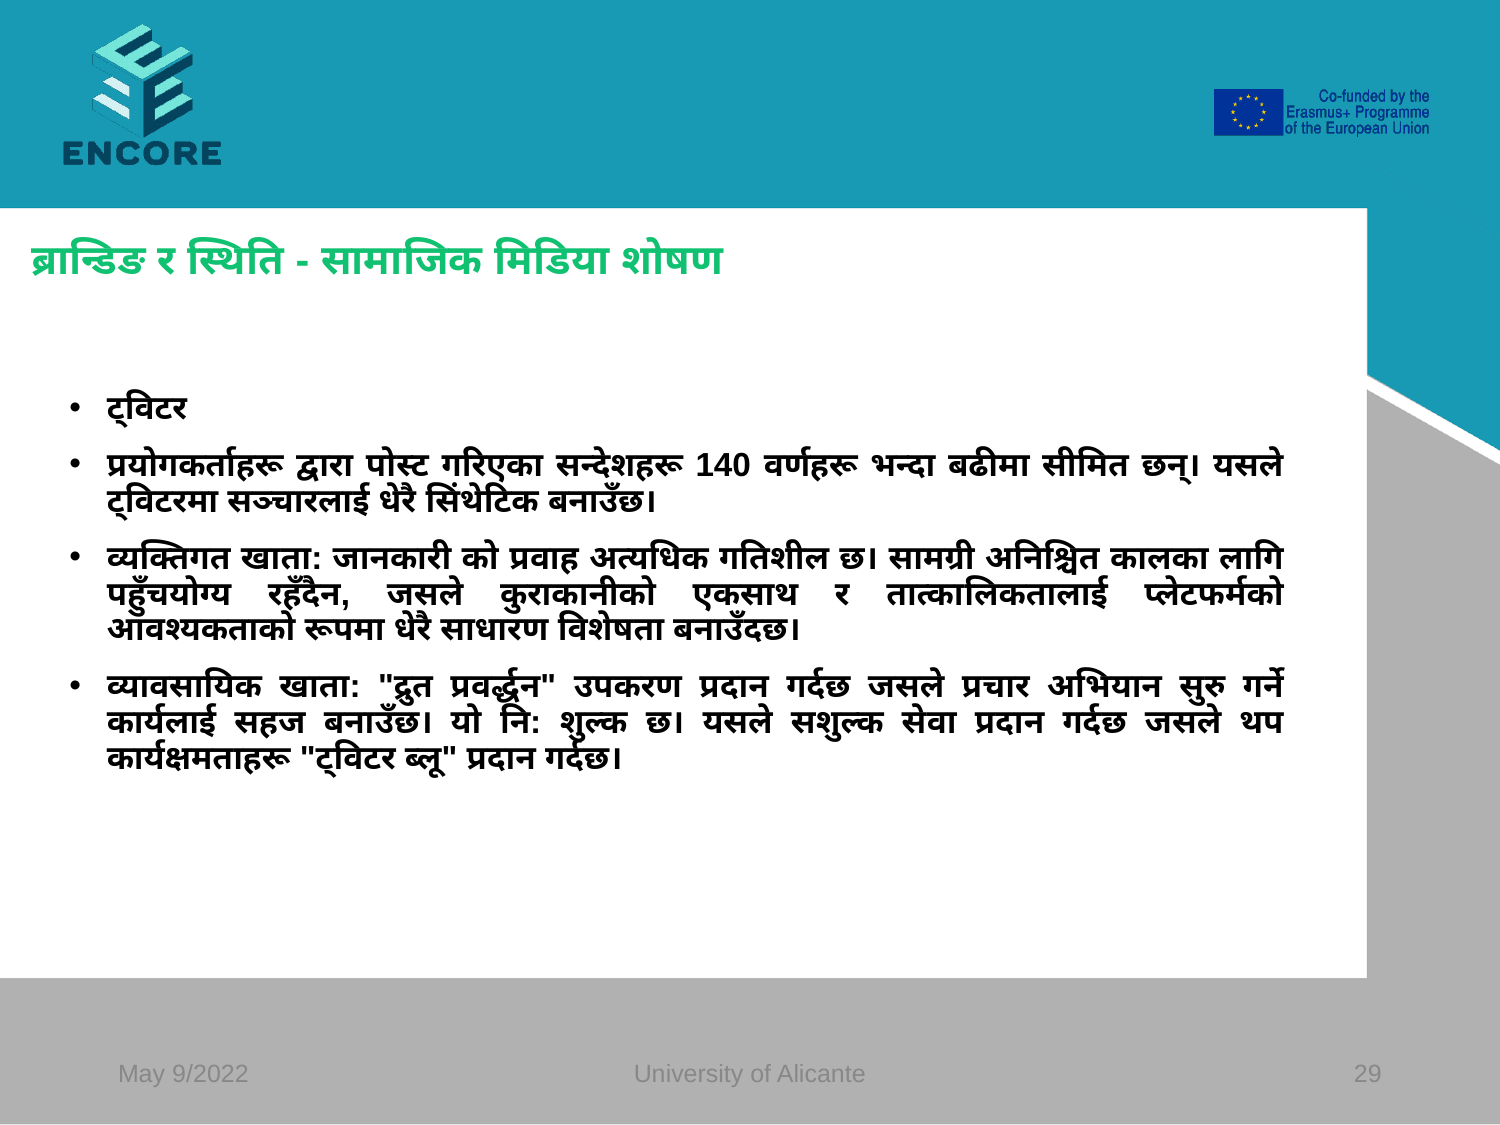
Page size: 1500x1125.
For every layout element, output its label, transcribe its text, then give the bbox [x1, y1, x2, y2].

footer University of Alicante [496, 1042, 1004, 1103]
text_box ट्विटर प्रयोगकर्ताहरू द्वारा पोस्ट गरिएका सन्देशहरू 140 वर्णहरू भन्दा बढीमा सीमित छन्। यसले ट्विटरमा सञ्चारलाई धेरै सिंथेटिक बनाउँछ। व्यक्तिगत खाता: जानकारी को प्रवाह अत्यधिक गतिशील छ। सामग्री अनिश्चित कालका लागि पहुँचयोग्य रहँदैन, जसले कुराकानीको एकसाथ र तात्कालिकतालाई प्लेटफर्मको आवश्यकताको रूपमा धेरै साधारण विशेषता बनाउँदछ। व्यावसायिक खाता: "द्रुत प्रवर्द्धन" उपकरण प्रदान गर्दछ जसले प्रचार अभियान सुरु गर्ने कार्यलाई सहज बनाउँछ। यो नि: शुल्क छ। यसले सशुल्क सेवा प्रदान गर्दछ जसले थप कार्यक्षमताहरू "ट्विटर ब्लू" प्रदान गर्दछ। [54, 383, 1299, 782]
slide_number ‹#› [1059, 1042, 1397, 1103]
picture [0, 0, 1500, 1125]
list ब्रान्डिङ र स्थिति - सामाजिक मिडिया शोषण [16, 231, 1375, 291]
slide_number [103, 1042, 441, 1103]
